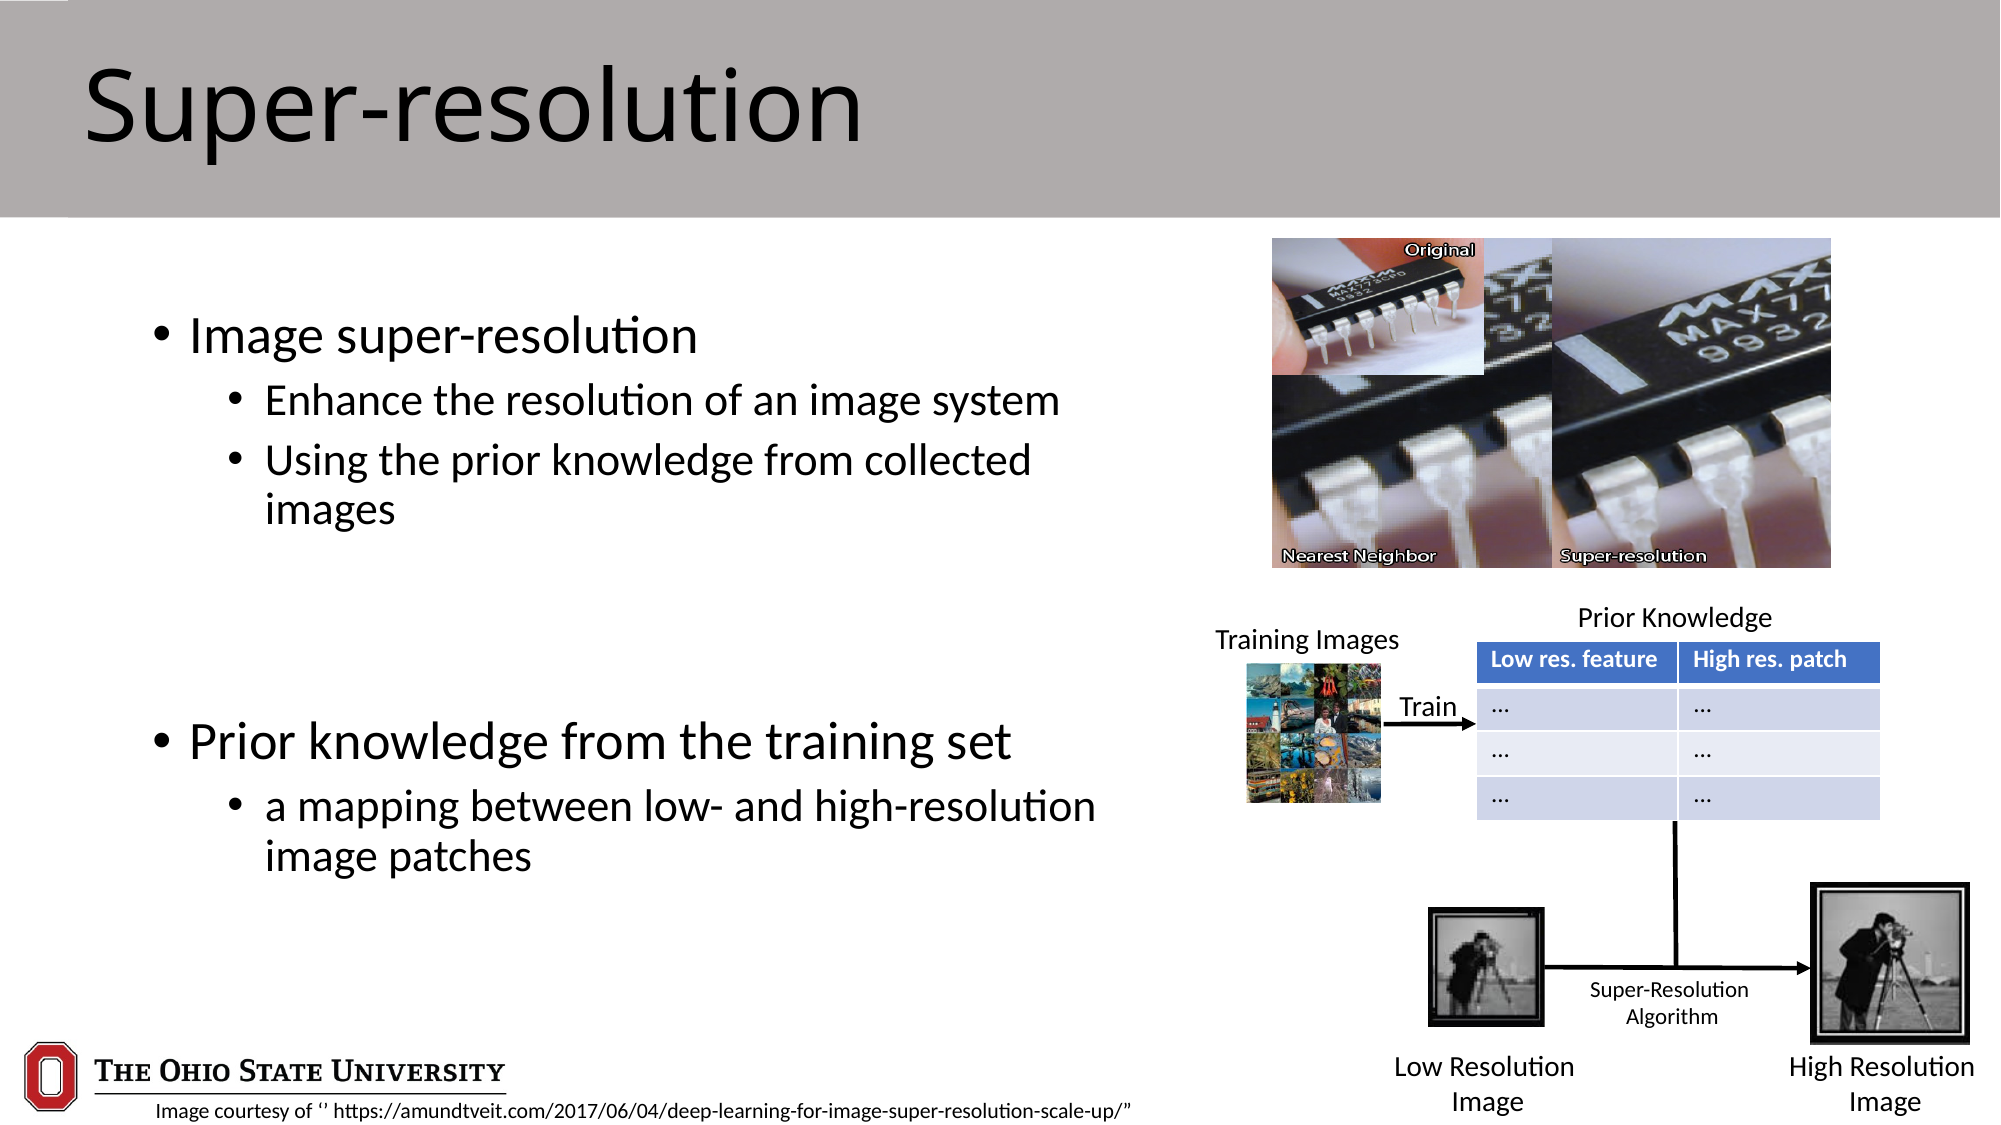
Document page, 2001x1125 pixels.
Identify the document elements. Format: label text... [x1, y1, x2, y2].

table_cell ... [1679, 689, 1880, 730]
list Image super-resolution Enhance the resolution of an image system Using the prior knowledge from collected images Prior knowledge from the training set a mapping between low- and high-resolution image patches [137, 299, 1167, 1014]
picture [1428, 907, 1545, 1028]
table_header High res. patch [1679, 642, 1880, 683]
text_box Prior Knowledge [1487, 591, 1864, 641]
table_cell ... [1679, 732, 1880, 775]
table_cell ... [1477, 777, 1677, 820]
table_cell ... [1679, 777, 1880, 820]
table_cell ... [1477, 732, 1677, 775]
picture [1810, 882, 1970, 1046]
table_header Low res. feature [1477, 642, 1677, 683]
table_cell ... [1497, 689, 1677, 730]
text_box Train [1381, 680, 1497, 731]
picture [1246, 663, 1381, 803]
title Super-resolution [68, 0, 2000, 218]
text_box Image courtesy of ‘’ https://amundtveit.com/2017/06/04/deep-learning-for-image-super-resolution-scale-up/” [140, 1089, 1148, 1125]
text_box Super-Resolution Algorithm [1509, 969, 1810, 1037]
text_box Training Images [1179, 612, 1436, 663]
picture [1272, 238, 1831, 568]
text_box High Resolution Image [1634, 1039, 2000, 1125]
text_box Low Resolution Image [1237, 1039, 1634, 1125]
picture [0, 1028, 530, 1125]
